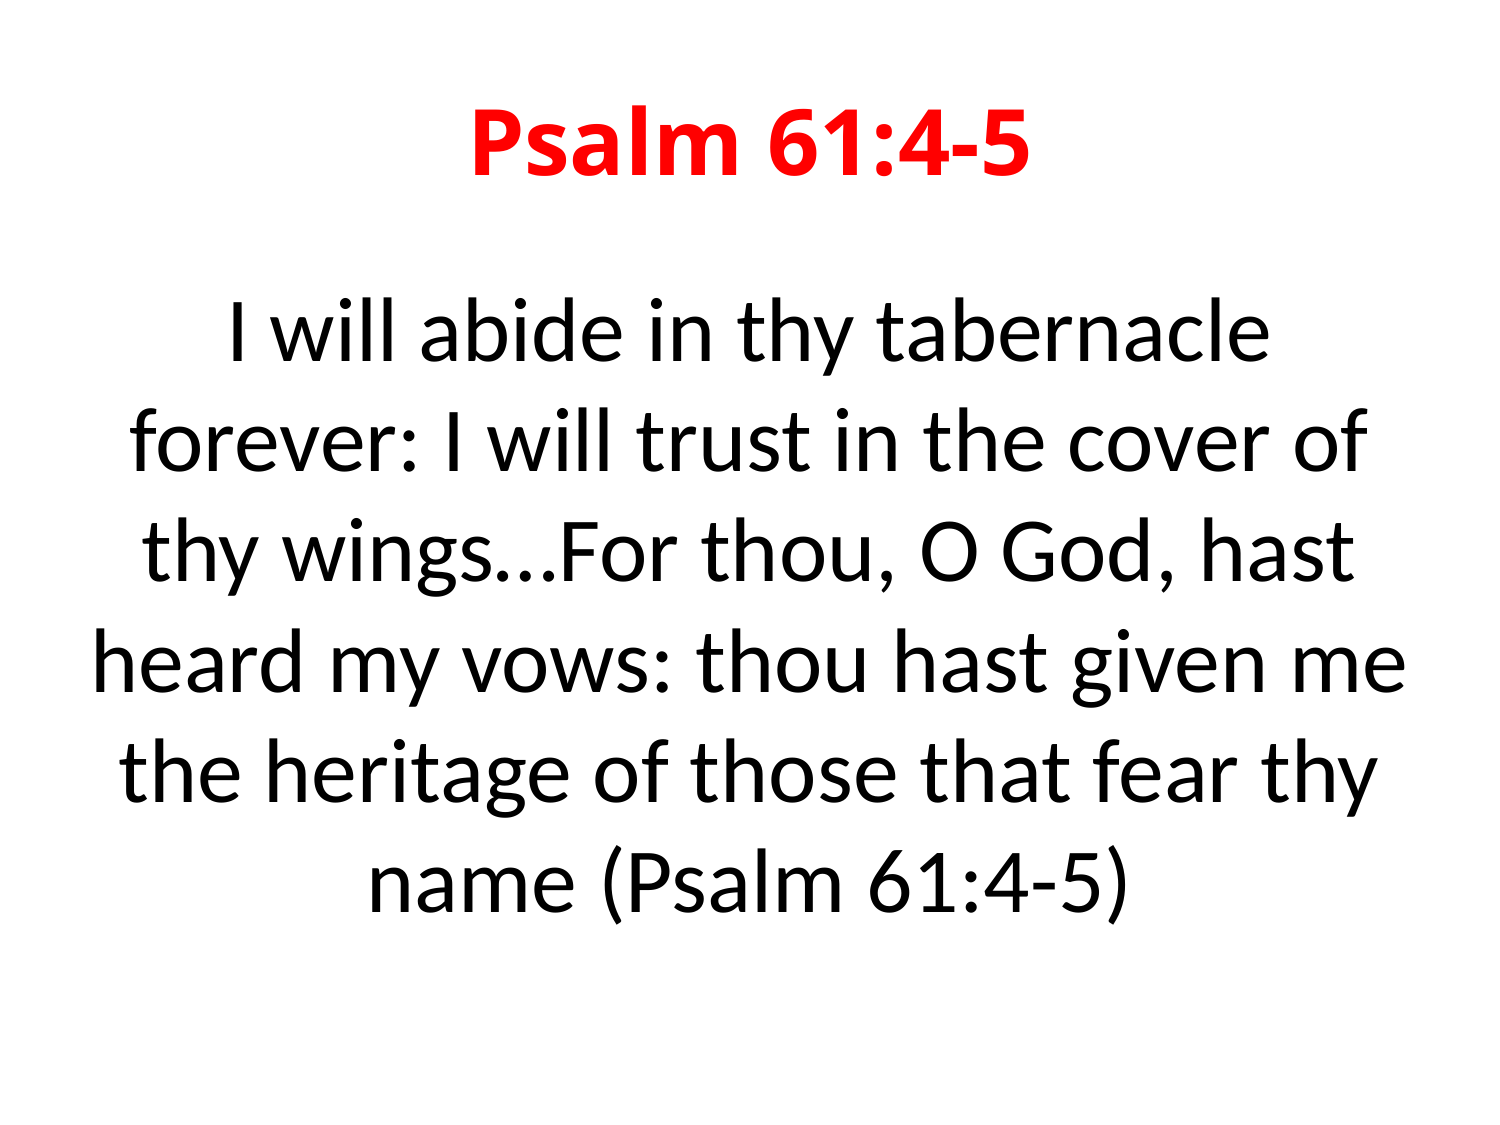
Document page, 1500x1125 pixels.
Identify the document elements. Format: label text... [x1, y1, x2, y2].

title Psalm 61:4-5 [75, 45, 1425, 233]
list I will abide in thy tabernacle forever: I will trust in the cover of thy wings…For thou, O God, hast heard my vows: thou hast given me the heritage of those that fear thy name (Psalm 61:4-5) [75, 262, 1425, 1005]
